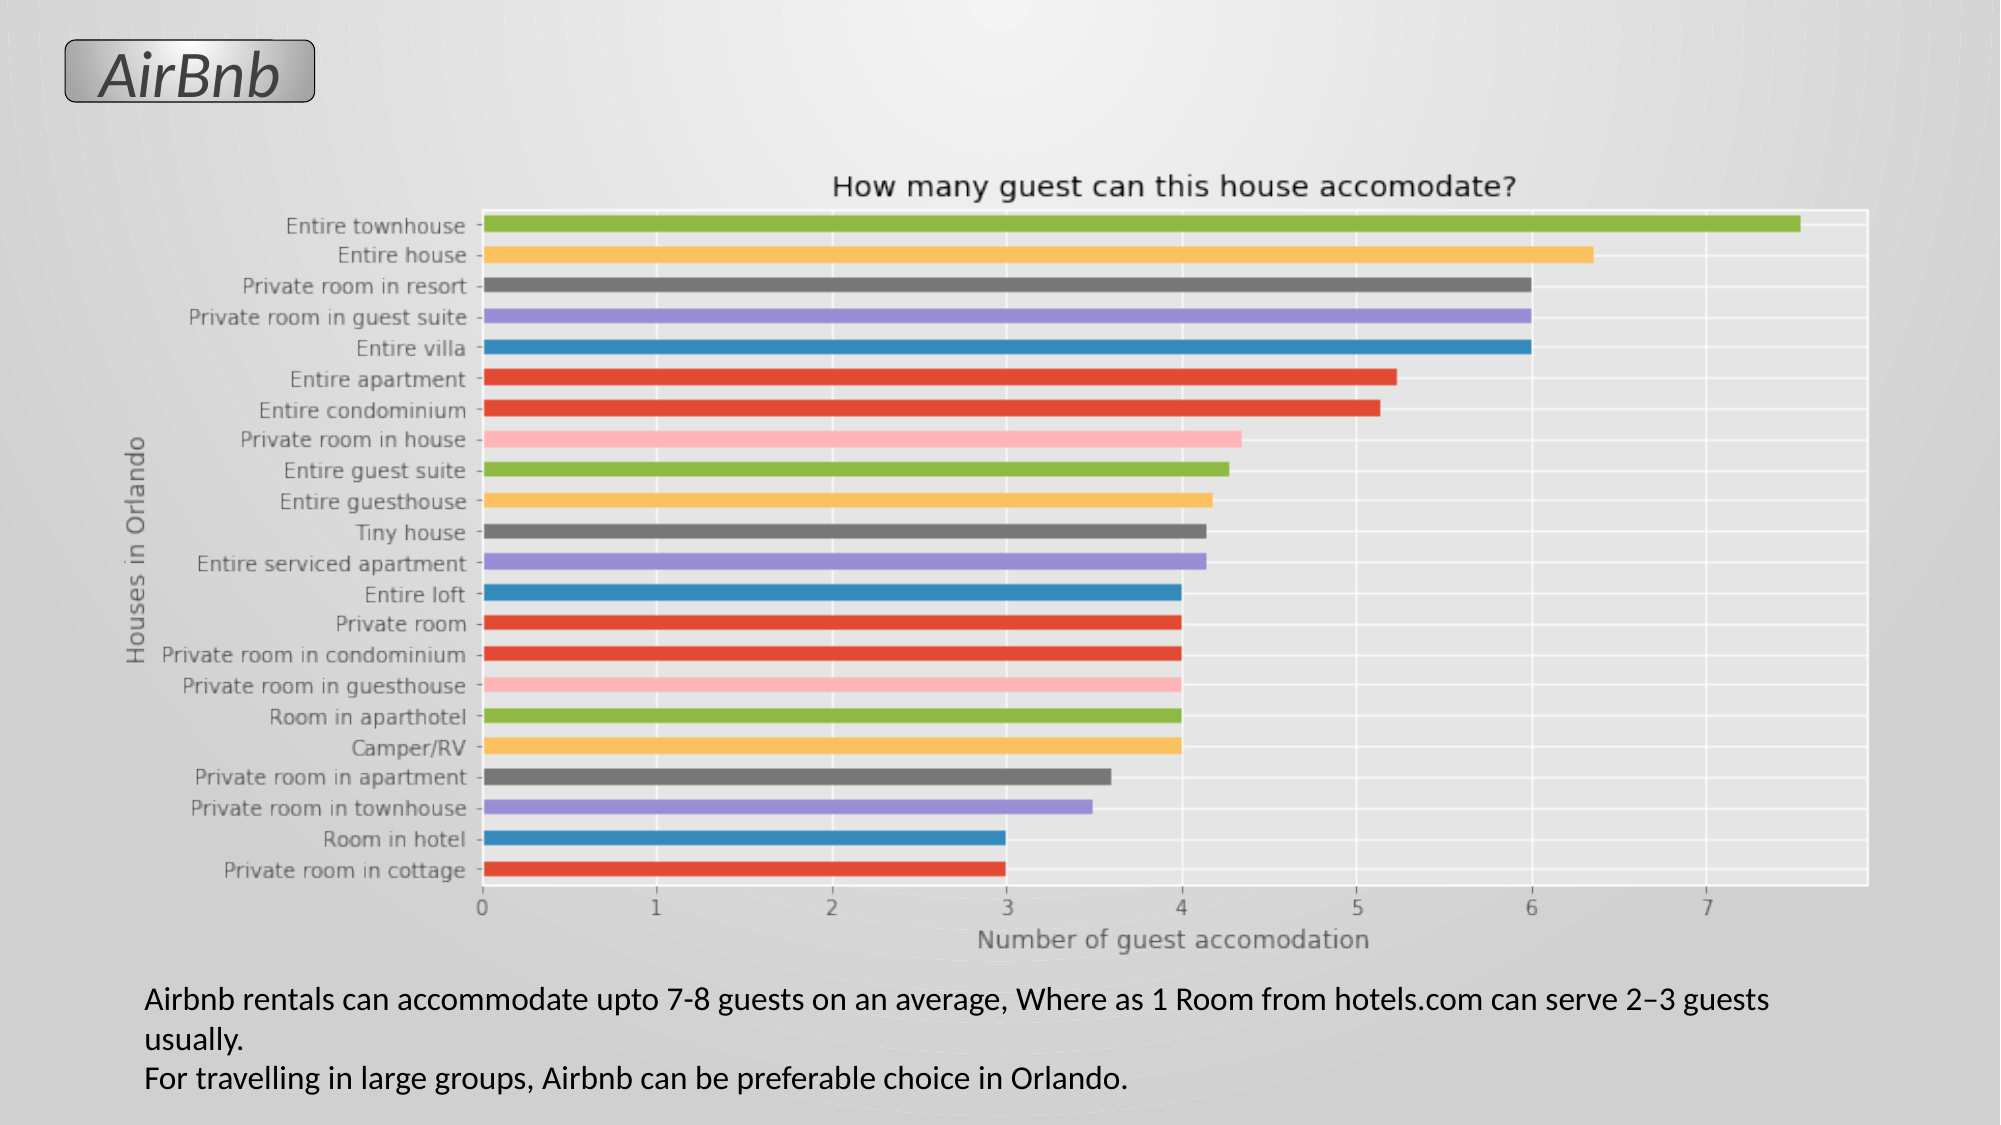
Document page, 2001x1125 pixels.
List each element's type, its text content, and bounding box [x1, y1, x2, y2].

text_box Airbnb rentals can accommodate upto 7-8 guests on an average, Where as 1 Room from hotels.com can serve 2–3 guests usually. For travelling in large groups, Airbnb can be preferable choice in Orlando. [129, 970, 1847, 1104]
picture [112, 160, 1888, 970]
text_box AirBnb [64, 39, 316, 103]
